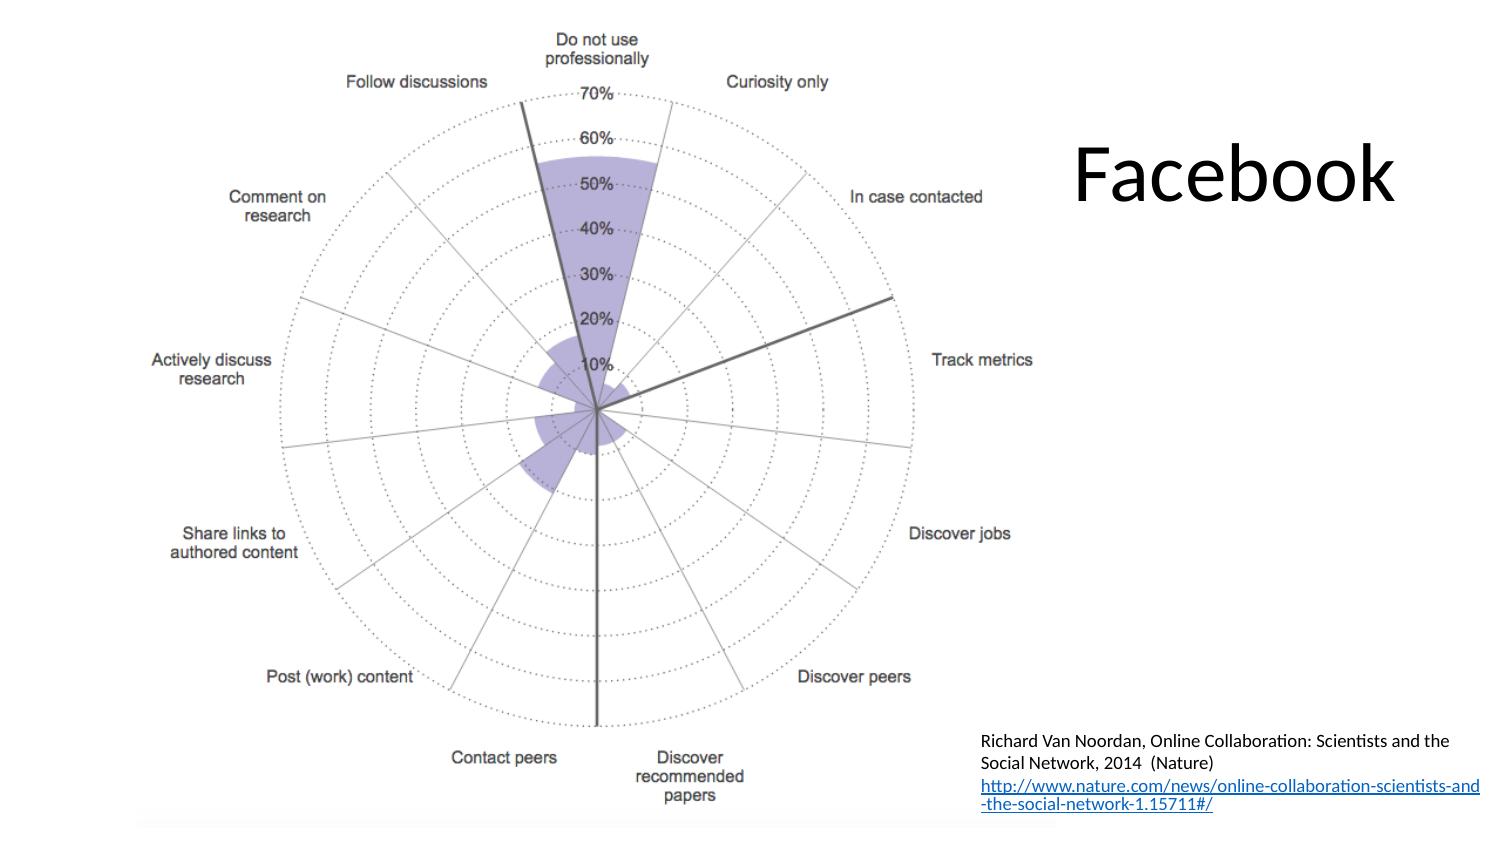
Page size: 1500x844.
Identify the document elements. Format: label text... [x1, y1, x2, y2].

text_box Richard Van Noordan, Online Collaboration: Scientists and the Social Network, 2014 (Nature) http://www.nature.com/news/online-collaboration-scientists-and-the-social-network-1.15711#/ [1061, 718, 1500, 828]
picture [136, 15, 1057, 829]
text_box Facebook [1061, 114, 1432, 265]
